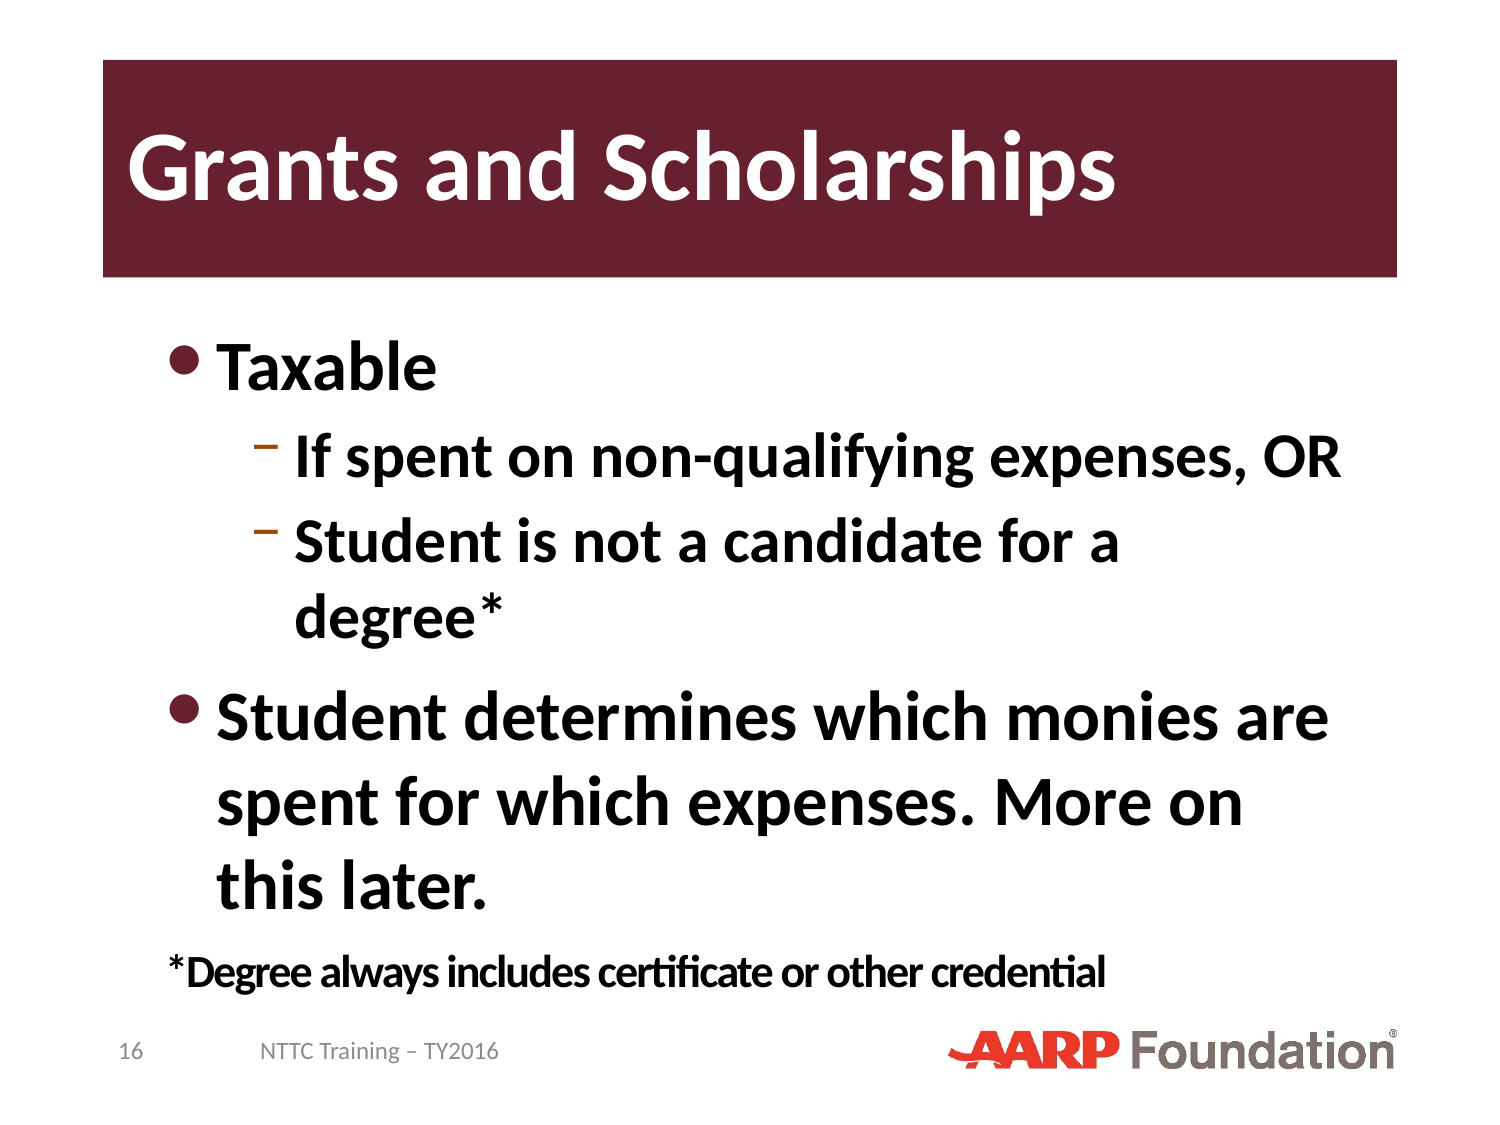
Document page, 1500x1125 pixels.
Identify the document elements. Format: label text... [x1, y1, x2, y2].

footer NTTC Training – TY2016 [245, 1050, 812, 1080]
slide_number 16 [103, 1019, 208, 1080]
title Grants and Scholarships [103, 59, 1397, 278]
list Taxable If spent on non-qualifying expenses, OR Student is not a candidate for a degree* Student determines which monies are spent for which expenses. More on this later. *Degree always includes certificate or other credential [150, 312, 1363, 1050]
picture [948, 1029, 1397, 1069]
